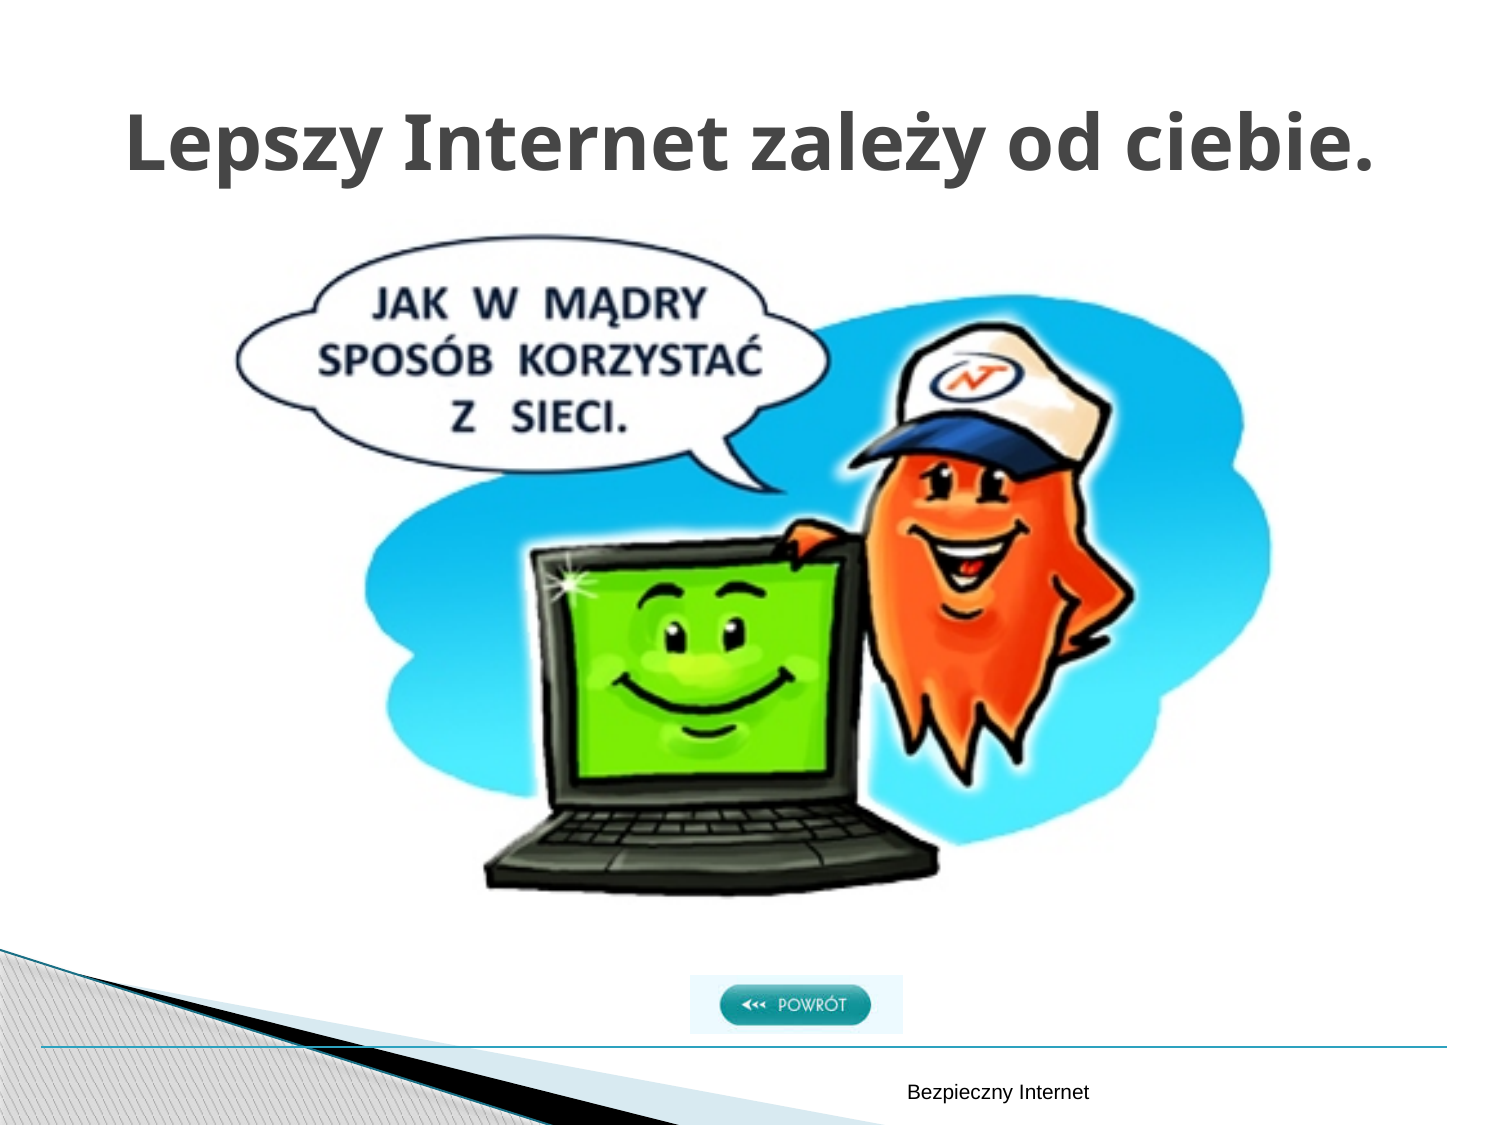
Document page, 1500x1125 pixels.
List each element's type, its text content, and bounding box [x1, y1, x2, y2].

title Lepszy Internet zależy od ciebie. [75, 45, 1425, 219]
footer Bezpieczny Internet [718, 1058, 1105, 1112]
picture [0, 219, 1500, 906]
picture [690, 975, 904, 1034]
